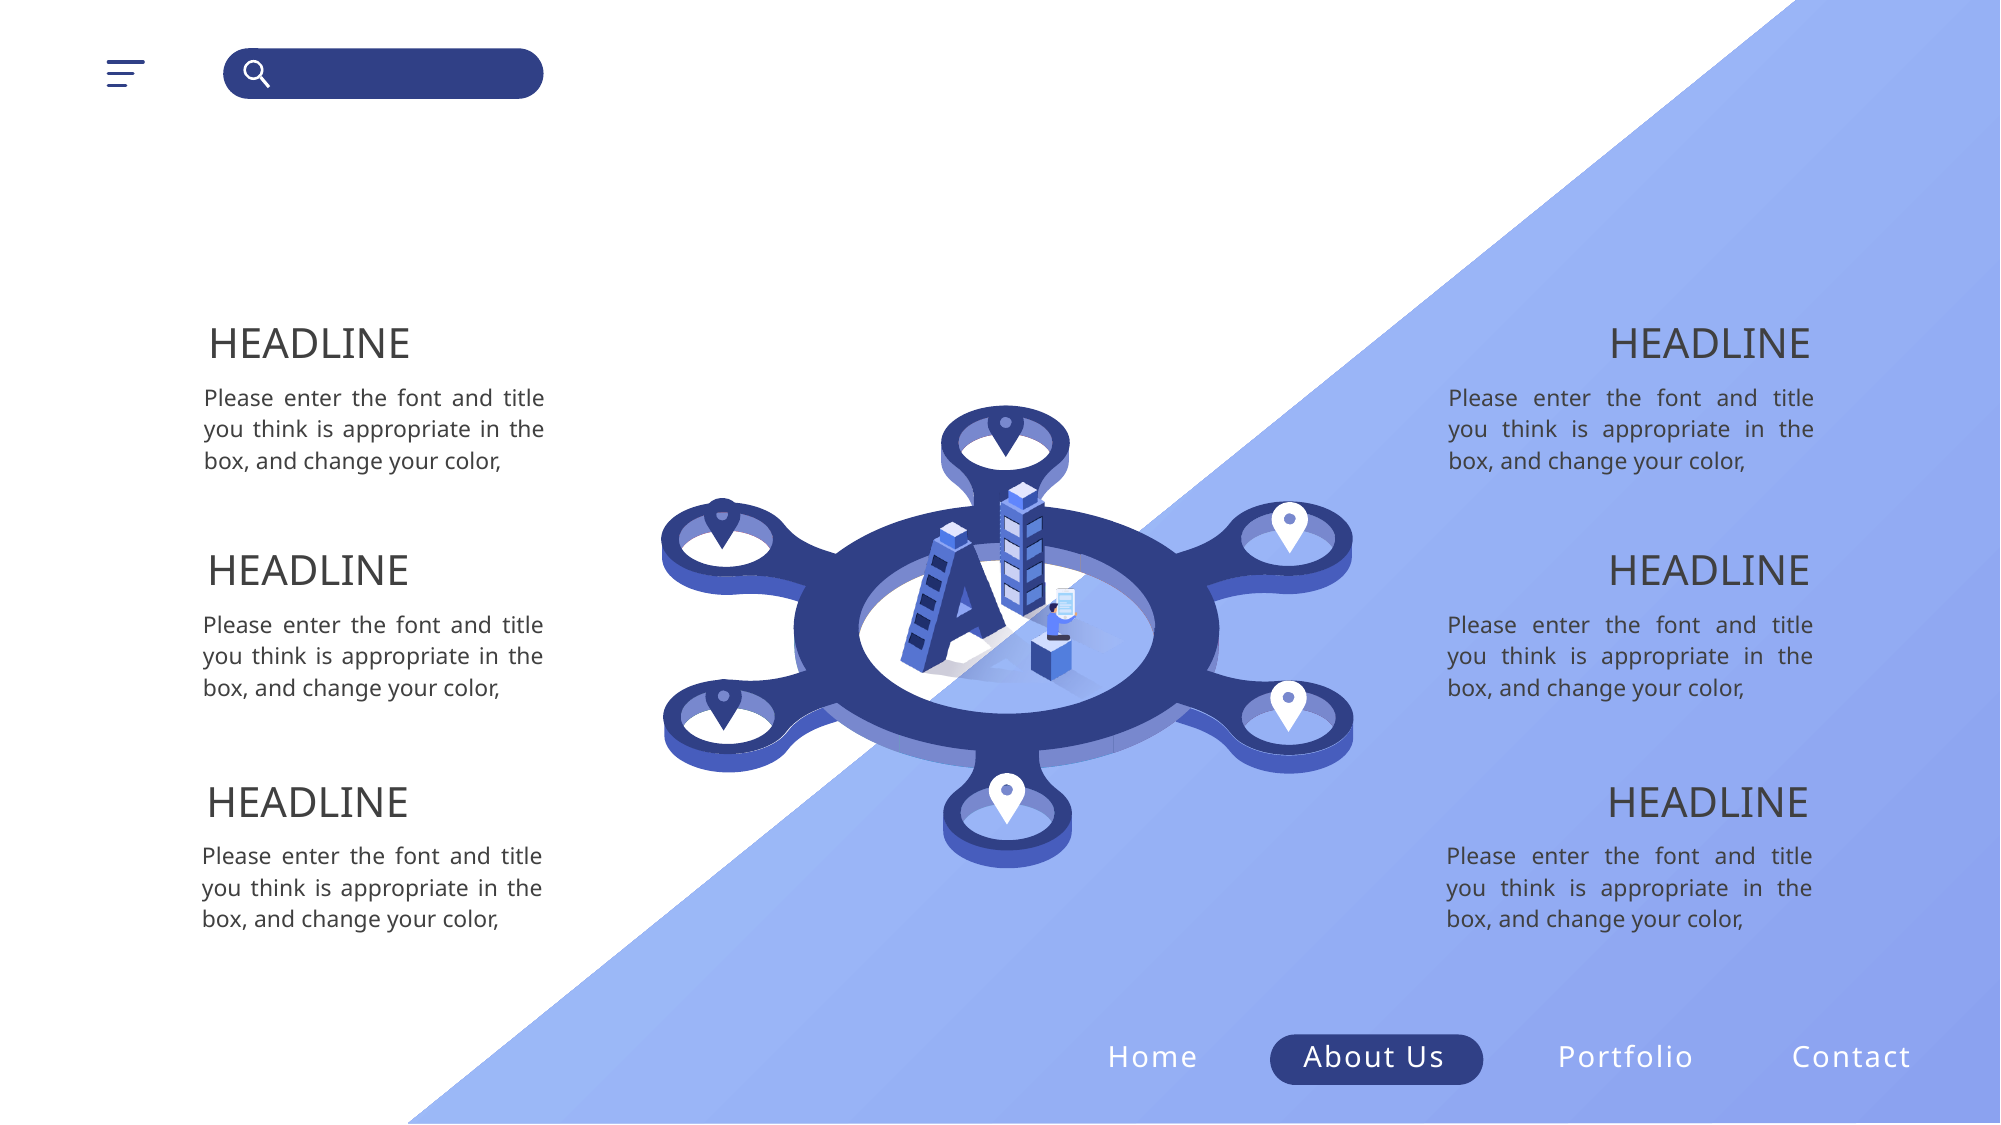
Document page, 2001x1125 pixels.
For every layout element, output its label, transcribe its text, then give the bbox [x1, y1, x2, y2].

text_box Please enter the font and title you think is appropriate in the box, and change your color, [189, 372, 561, 482]
text_box Please enter the font and title you think is appropriate in the box, and change your color, [1433, 372, 1830, 482]
text_box Please enter the font and title you think is appropriate in the box, and change your color, [1432, 599, 1829, 708]
text_box Contact [1777, 1030, 1935, 1081]
text_box Please enter the font and title you think is appropriate in the box, and change your color, [1431, 830, 1828, 940]
text_box HEADLINE [1493, 768, 1825, 833]
text_box Portfolio [1543, 1030, 1708, 1081]
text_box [108, 48, 544, 99]
text_box Please enter the font and title you think is appropriate in the box, and change your color, [187, 830, 559, 940]
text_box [655, 405, 1361, 869]
text_box HEADLINE [192, 536, 524, 602]
text_box HEADLINE [1494, 536, 1826, 602]
text_box Please enter the font and title you think is appropriate in the box, and change your color, [188, 599, 560, 708]
text_box [405, 0, 2000, 1125]
text_box HEADLINE [191, 768, 523, 833]
text_box HEADLINE [193, 309, 525, 375]
text_box HEADLINE [1495, 309, 1827, 375]
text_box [1270, 1030, 1484, 1085]
text_box Home [1092, 1030, 1213, 1081]
